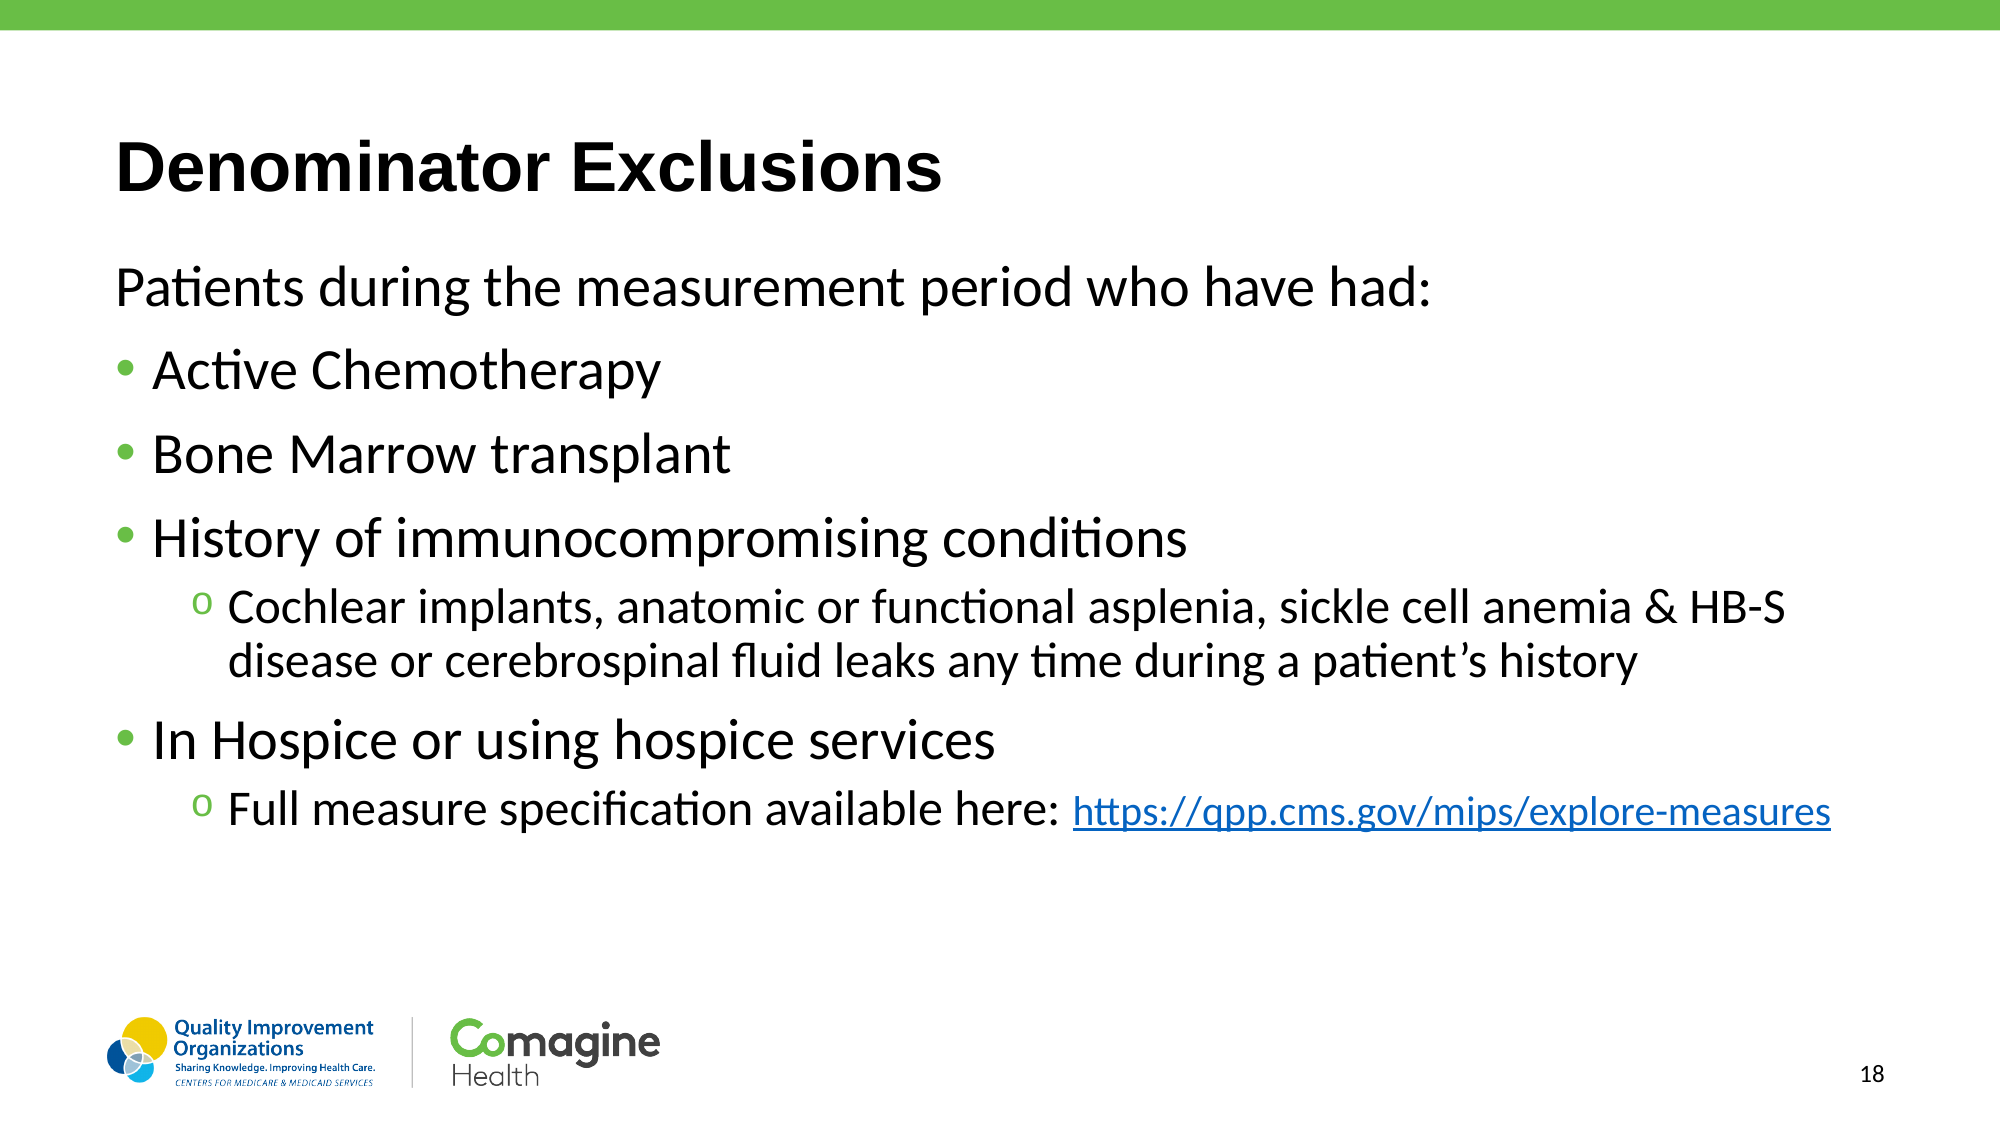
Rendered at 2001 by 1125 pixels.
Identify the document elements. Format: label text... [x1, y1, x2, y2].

picture [105, 1015, 660, 1088]
title Denominator Exclusions [100, 59, 1902, 248]
list Patients during the measurement period who have had: Active Chemotherapy Bone Marrow transplant History of immunocompromising conditions Cochlear implants, anatomic or functional asplenia, sickle cell anemia & HB-S disease or cerebrospinal fluid leaks any time during a patient’s history In Hospice or using hospice services Full measure specification available here: https://qpp.cms.gov/mips/explore-measures [100, 248, 1902, 1014]
